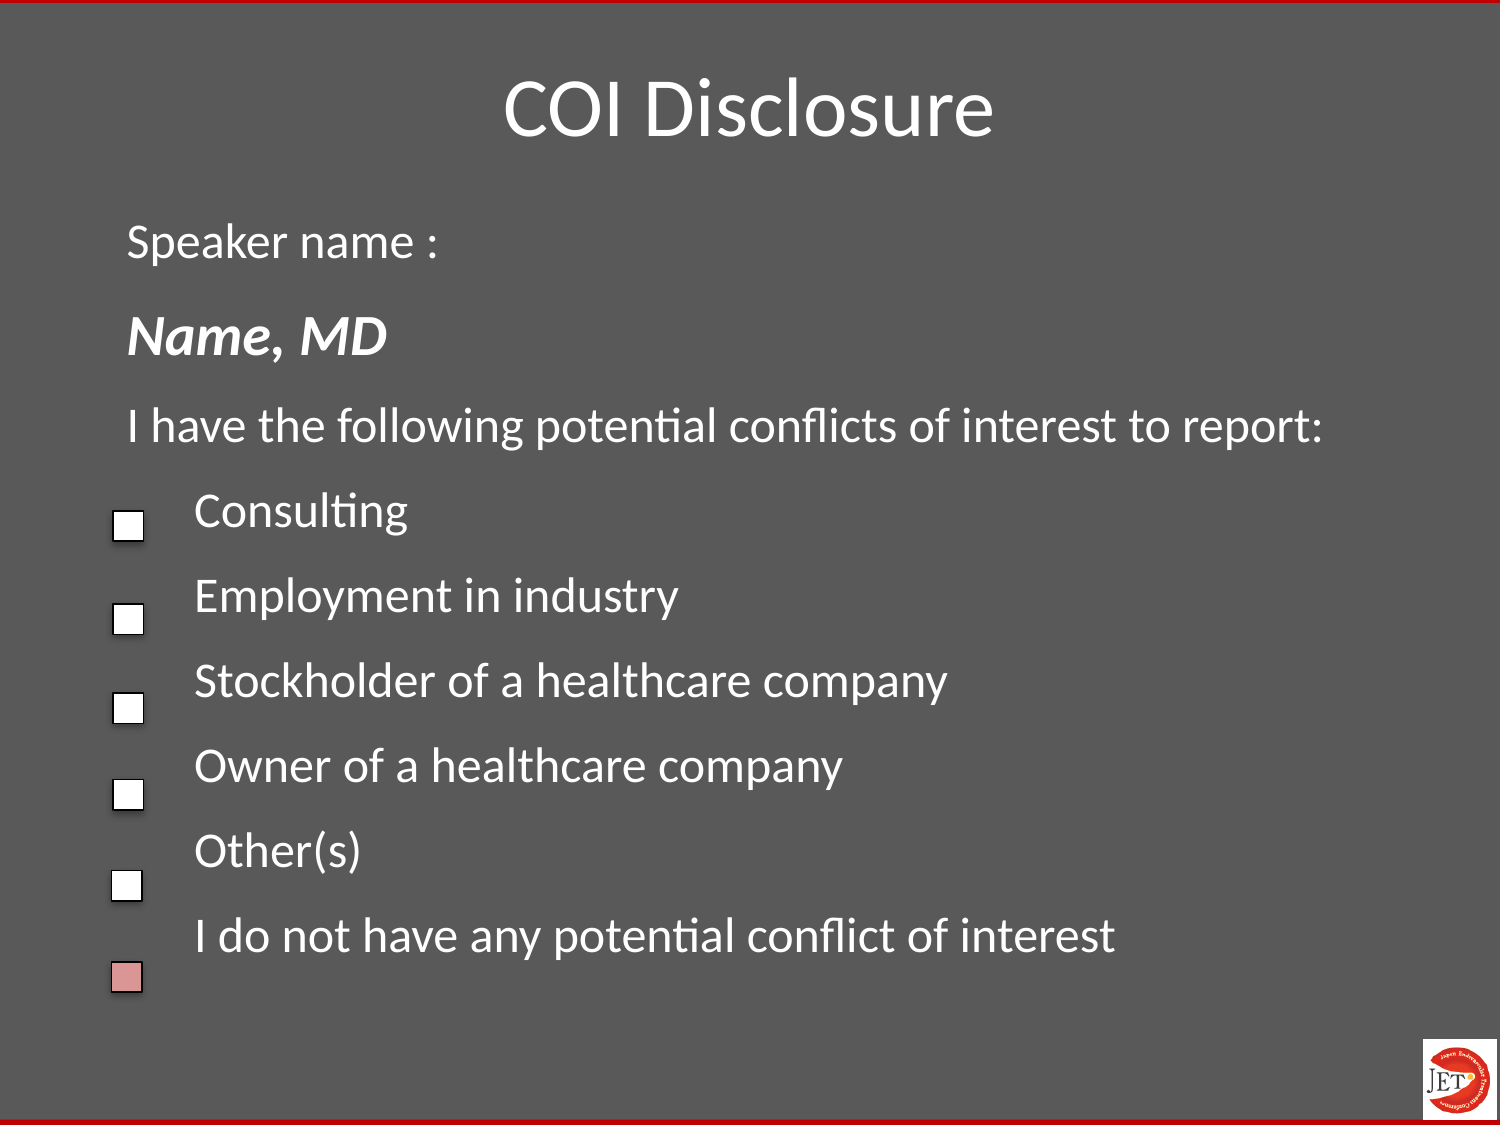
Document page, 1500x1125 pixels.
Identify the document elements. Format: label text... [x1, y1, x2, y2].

text_box [112, 779, 144, 811]
title COI Disclosure [75, 44, 1425, 161]
text_box [112, 603, 144, 635]
picture [1423, 1039, 1497, 1120]
text_box [111, 961, 143, 993]
text_box [112, 692, 144, 724]
text_box Speaker name : Name, MD I have the following potential conflicts of interest to report: Consulting Employment in industry Stockholder of a healthcare company Owner of a healthcare company Other(s) I do not have any potential conflict of interest [111, 200, 1479, 1012]
text_box [112, 510, 144, 542]
text_box [111, 870, 143, 902]
